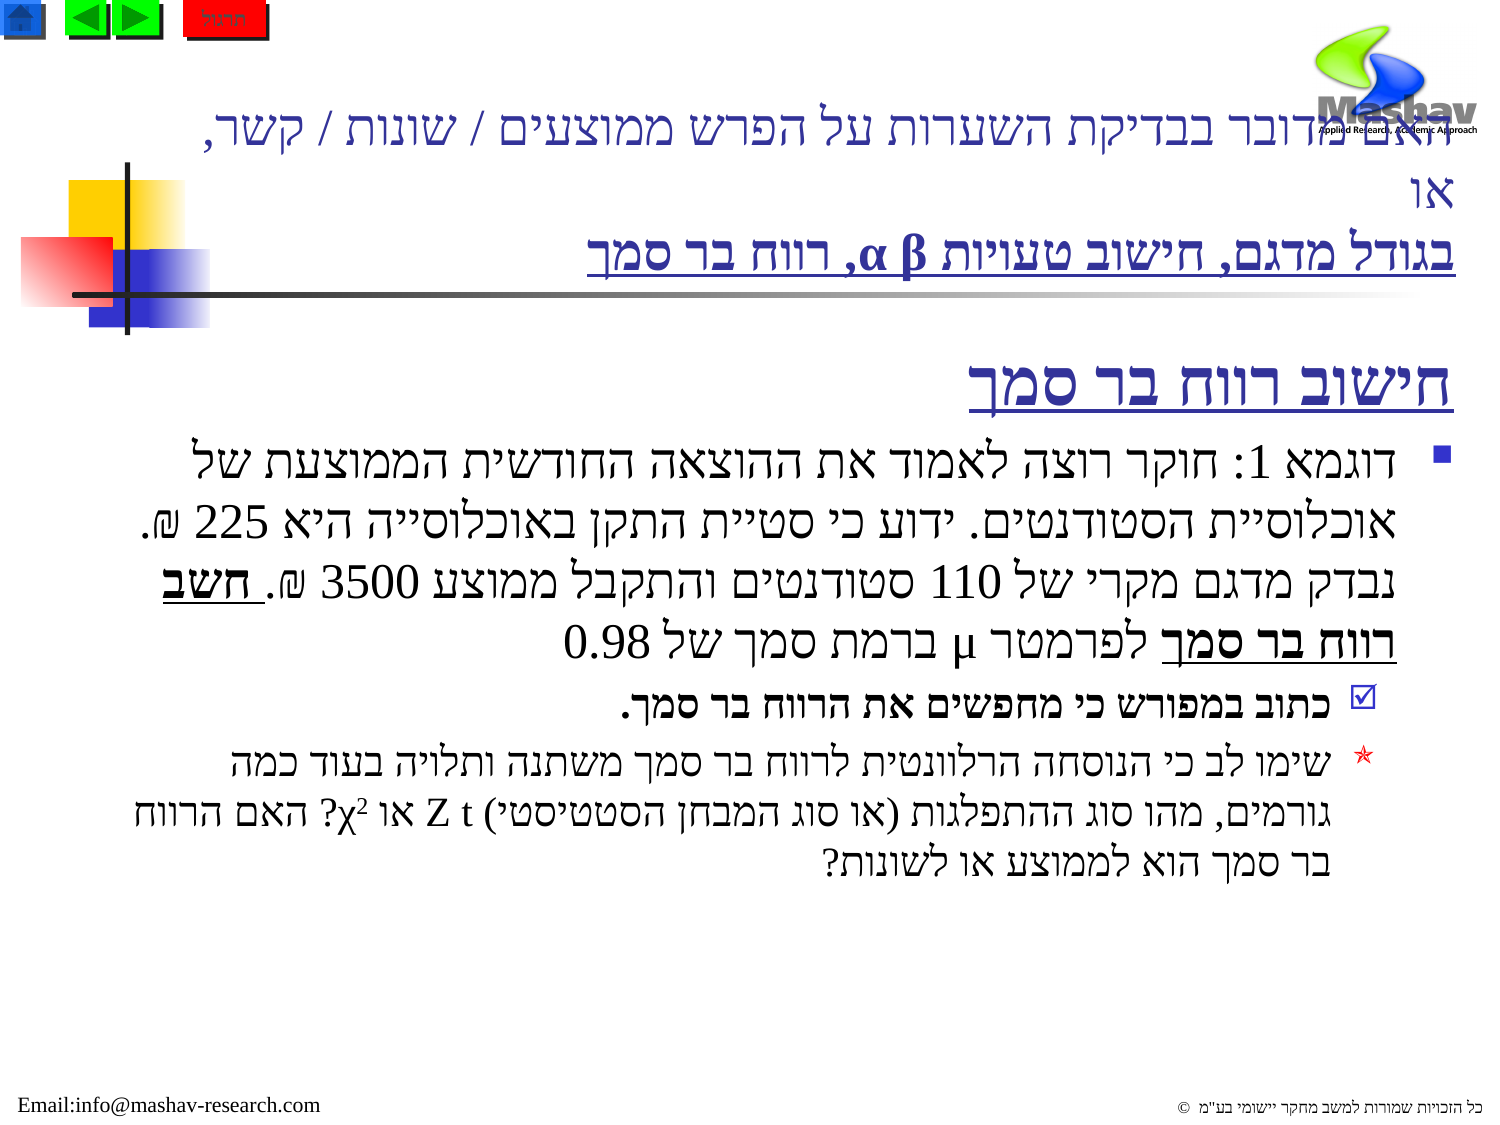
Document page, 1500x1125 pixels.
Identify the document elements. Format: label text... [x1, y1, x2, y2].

list חישוב רווח בר סמך דוגמא 1: חוקר רוצה לאמוד את ההוצאה החודשית הממוצעת של אוכלוסיית הסטודנטים. ידוע כי סטיית התקן באוכלוסייה היא 225 ₪. נבדק מדגם מקרי של 110 סטודנטים והתקבל ממוצע 3500 ₪. חשב רווח בר סמך לפרמטר μ ברמת סמך של 0.98 כתוב במפורש כי מחפשים את הרווח בר סמך. שימו לב כי הנוסחה הרלוונטית לרווח בר סמך משתנה ותלויה בעוד כמה גורמים, מהו סוג ההתפלגות (או סוג המבחן הסטטיסטי) Z t או χ2? האם הרווח בר סמך הוא לממוצע או לשונות? [88, 330, 1470, 1095]
title האם מדובר בבדיקת השערות על הפרש ממוצעים / שונות / קשר, או בגודל מדגם, חישוב טעויות α β, רווח בר סמך [170, 101, 1471, 289]
picture [1312, 23, 1477, 135]
text_box תרגול [183, 0, 266, 37]
